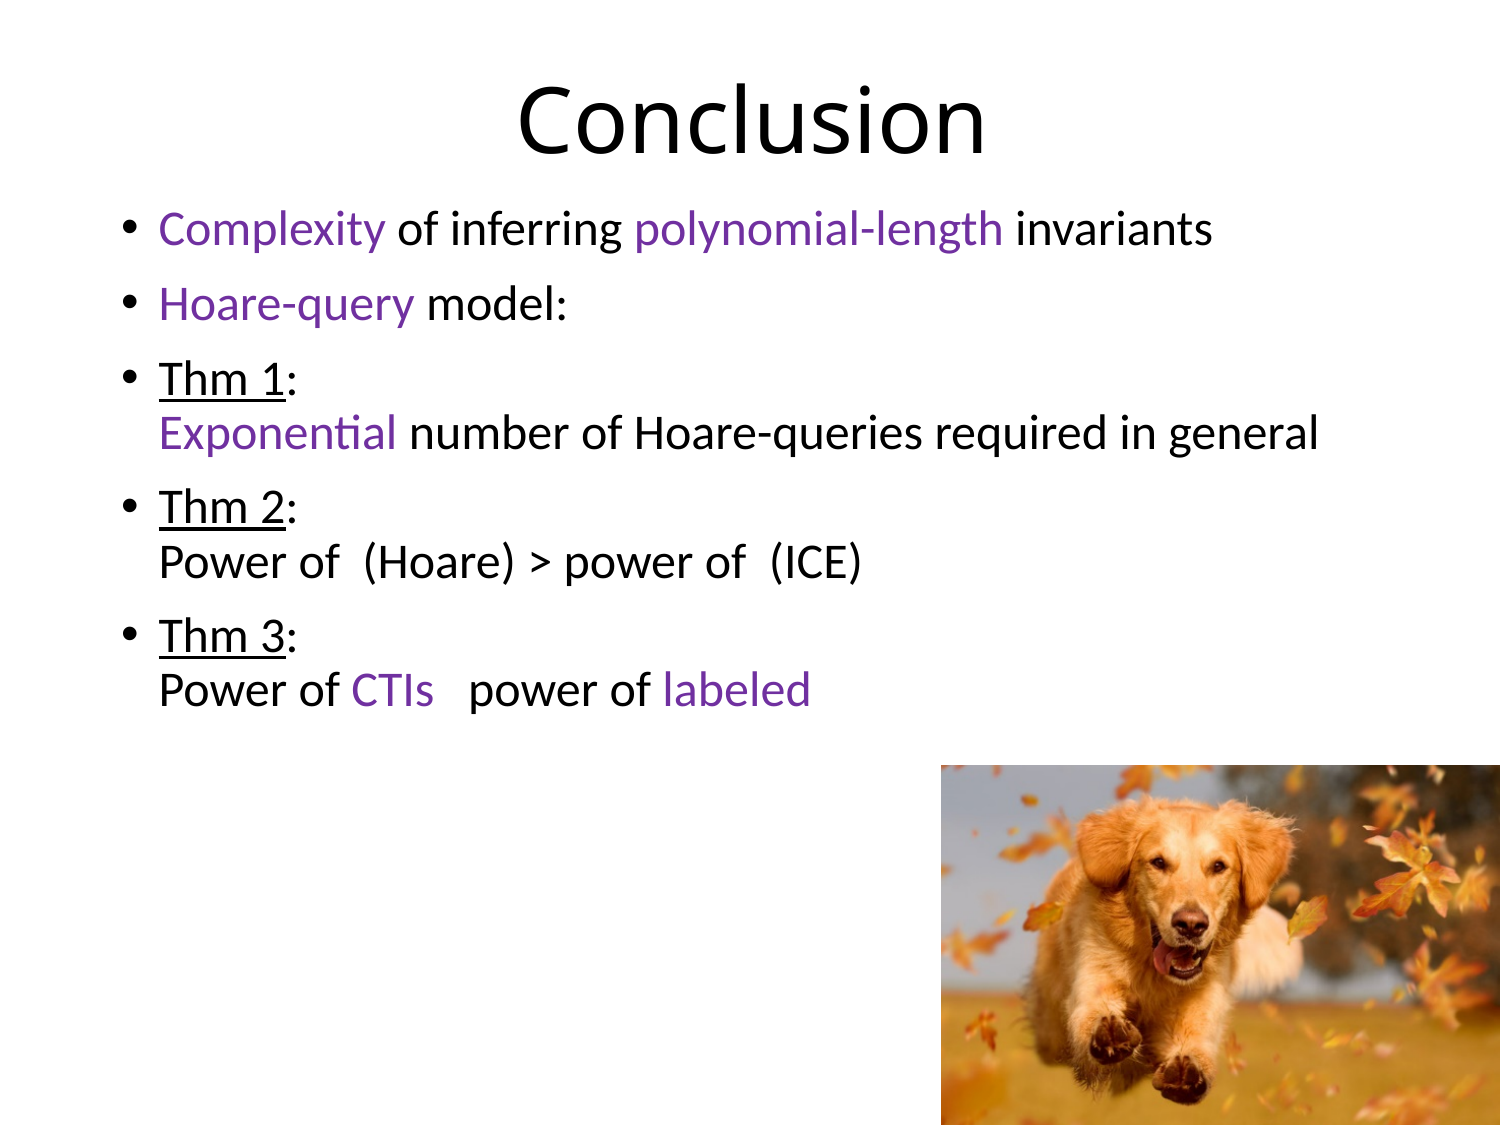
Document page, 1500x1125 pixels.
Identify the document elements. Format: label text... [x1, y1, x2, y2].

picture [941, 765, 1500, 1125]
text_box Conclusion [105, 72, 1400, 176]
